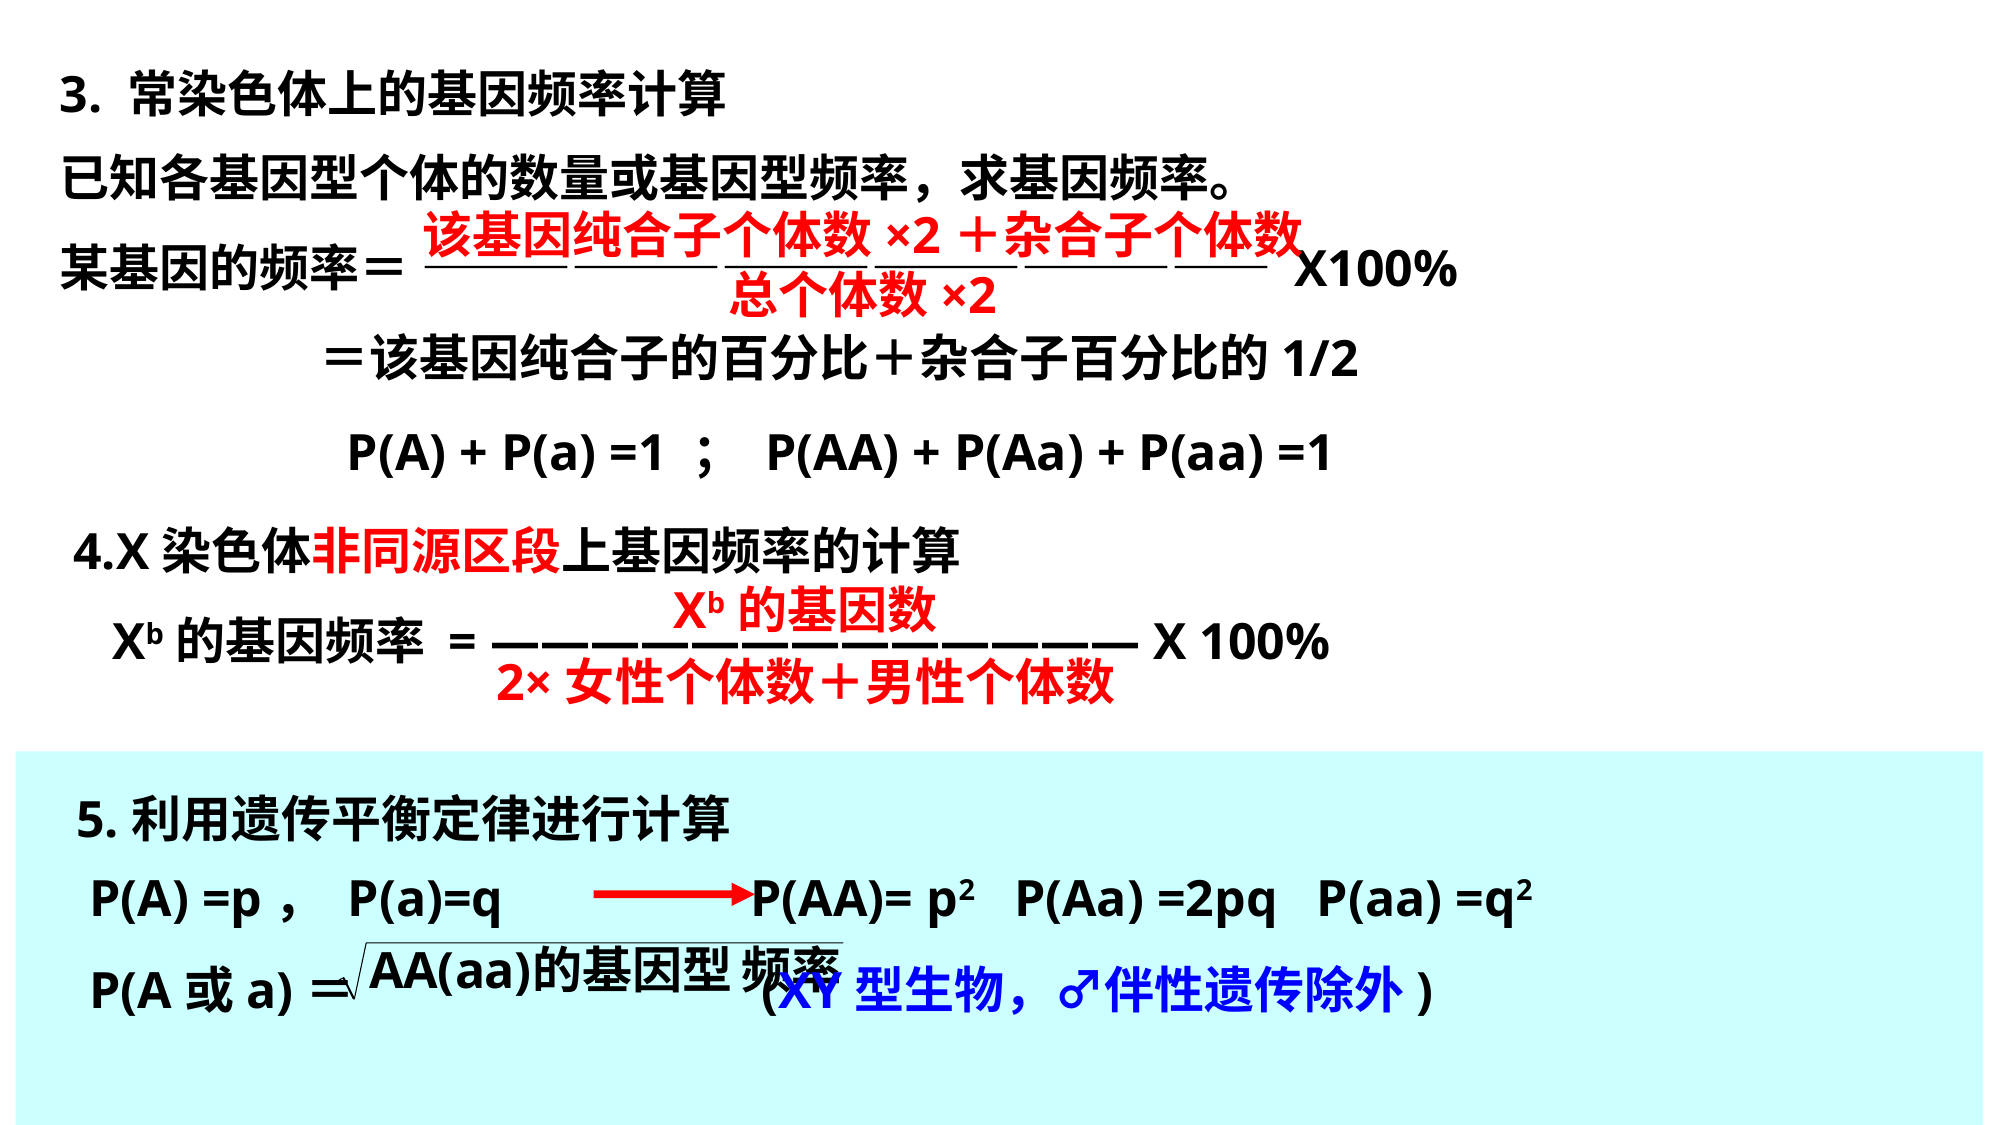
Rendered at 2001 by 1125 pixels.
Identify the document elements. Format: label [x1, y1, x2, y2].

text_box [61, 759, 1910, 1029]
text_box [45, 30, 1950, 489]
text_box [58, 489, 1529, 770]
text_box [15, 751, 1984, 1125]
